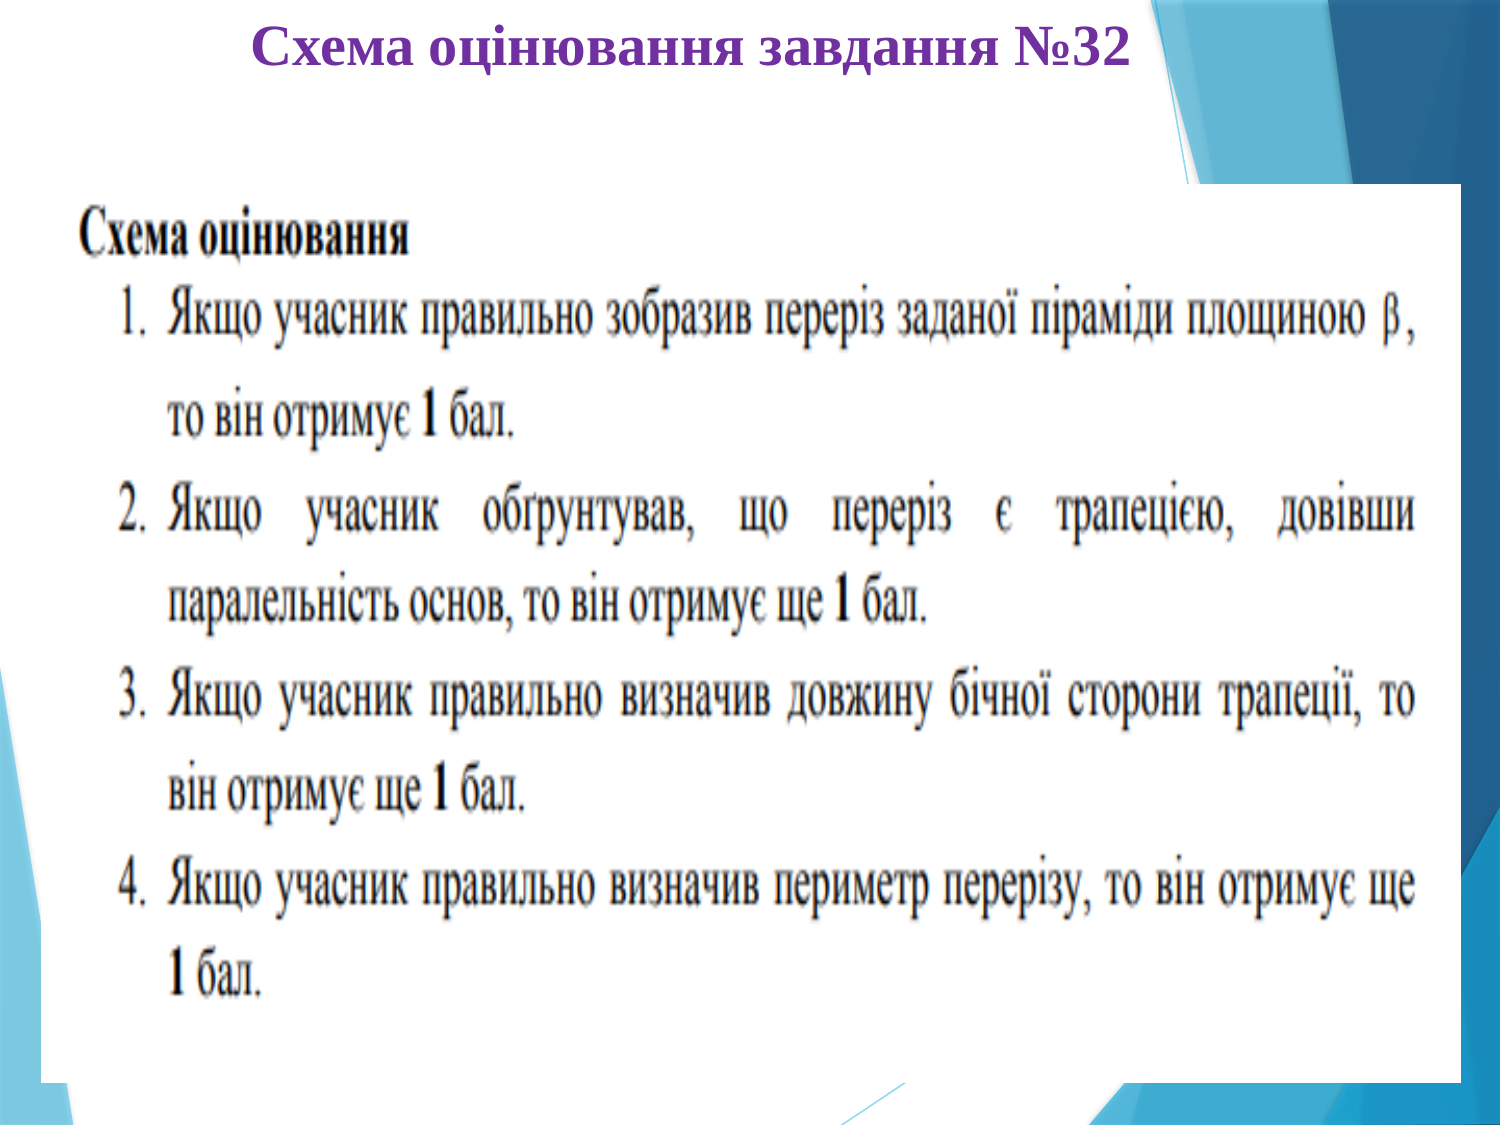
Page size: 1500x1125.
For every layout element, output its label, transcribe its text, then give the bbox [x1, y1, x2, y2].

picture [40, 183, 1461, 1083]
title Схема оцінювання завдання №32 [112, 0, 1271, 149]
